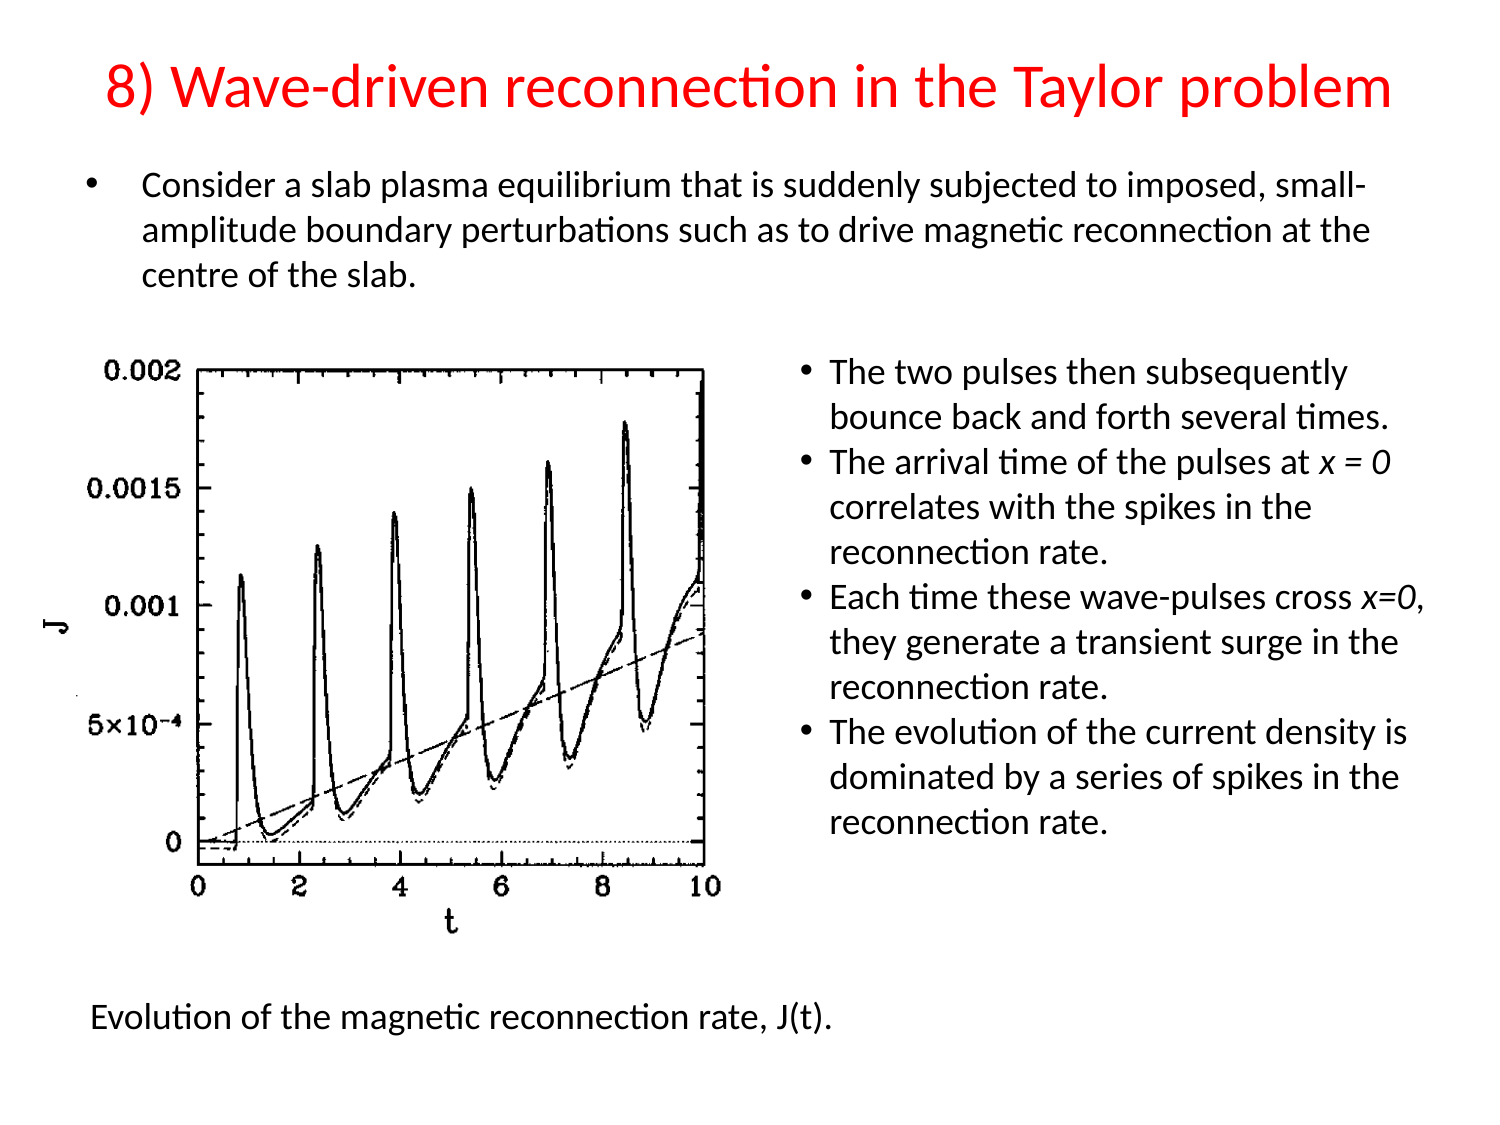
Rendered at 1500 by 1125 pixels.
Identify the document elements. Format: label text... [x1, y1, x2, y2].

picture [20, 351, 740, 938]
text_box Evolution of the magnetic reconnection rate, J(t). [75, 984, 858, 1045]
list Consider a slab plasma equilibrium that is suddenly subjected to imposed, small-amplitude boundary perturbations such as to drive magnetic reconnection at the centre of the slab. [70, 152, 1421, 340]
text_box The two pulses then subsequently bounce back and forth several times. The arrival time of the pulses at x = 0 correlates with the spikes in the reconnection rate. Each time these wave-pulses cross x=0, they generate a transient surge in the reconnection rate. The evolution of the current density is dominated by a series of spikes in the reconnection rate. [785, 339, 1477, 850]
title 8) Wave-driven reconnection in the Taylor problem [75, 0, 1425, 176]
